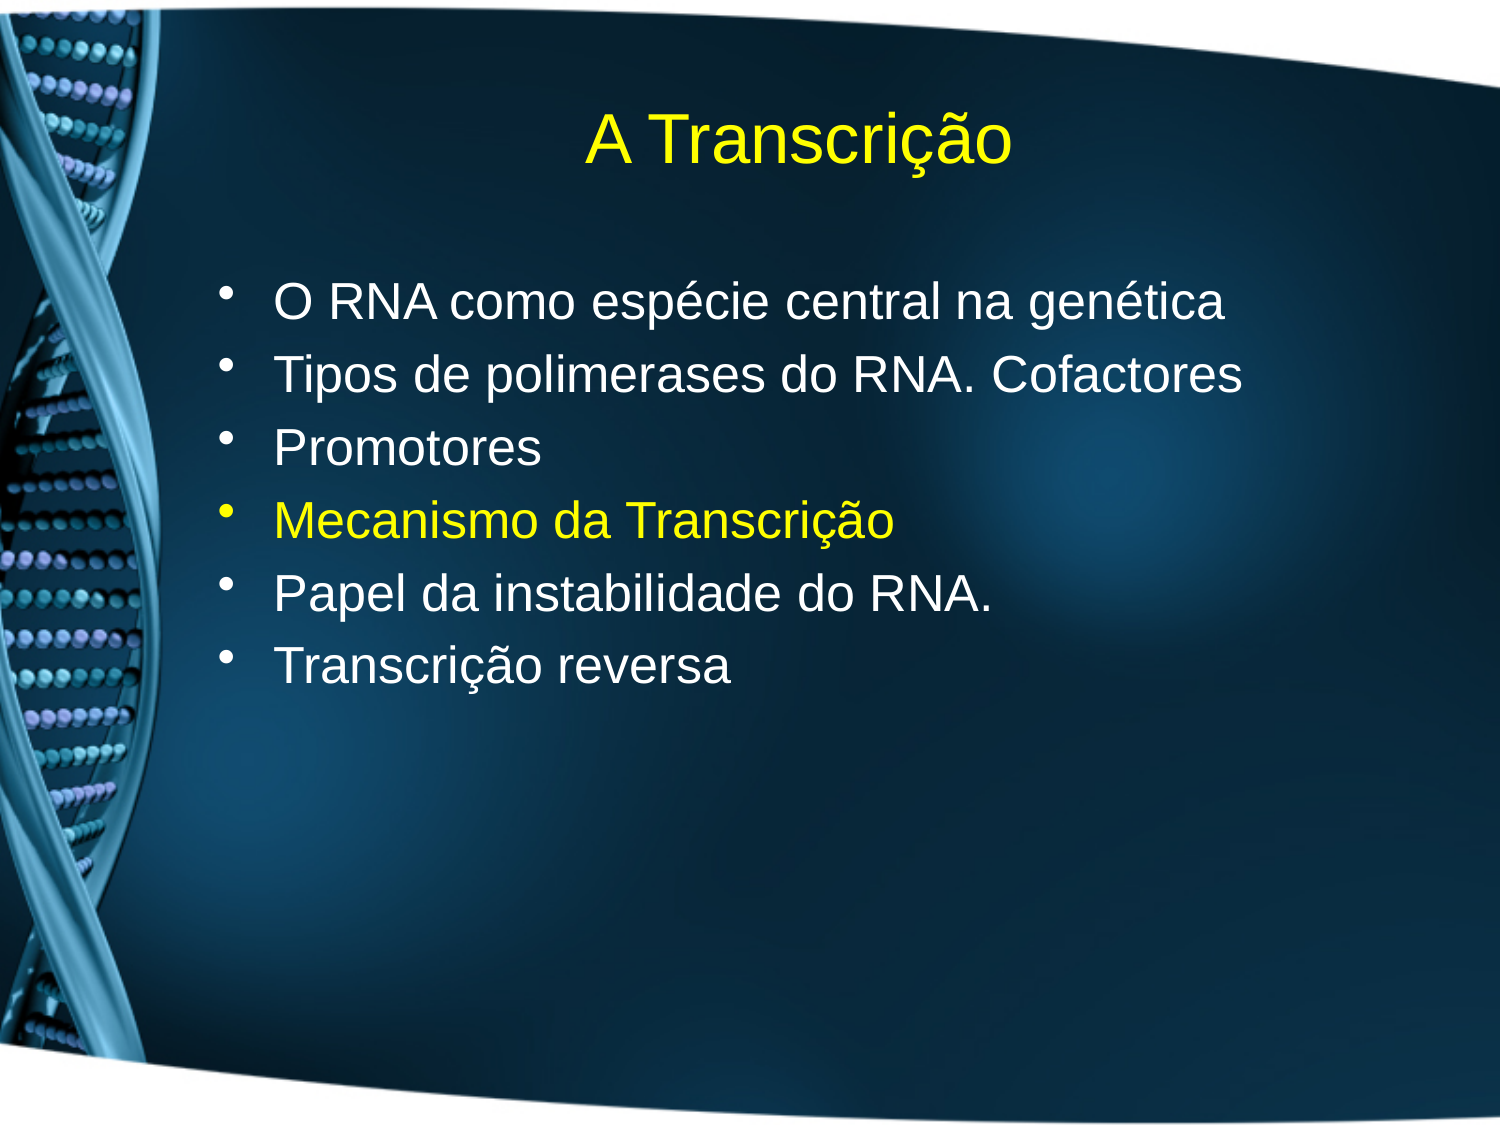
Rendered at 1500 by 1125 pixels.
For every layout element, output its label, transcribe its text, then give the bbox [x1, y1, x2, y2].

title A Transcrição [157, 22, 1442, 249]
picture [0, 0, 1500, 1125]
list O RNA como espécie central na genética Tipos de polimerases do RNA. Cofactores Promotores Mecanismo da Transcrição Papel da instabilidade do RNA. Transcrição reversa [202, 259, 1442, 1074]
